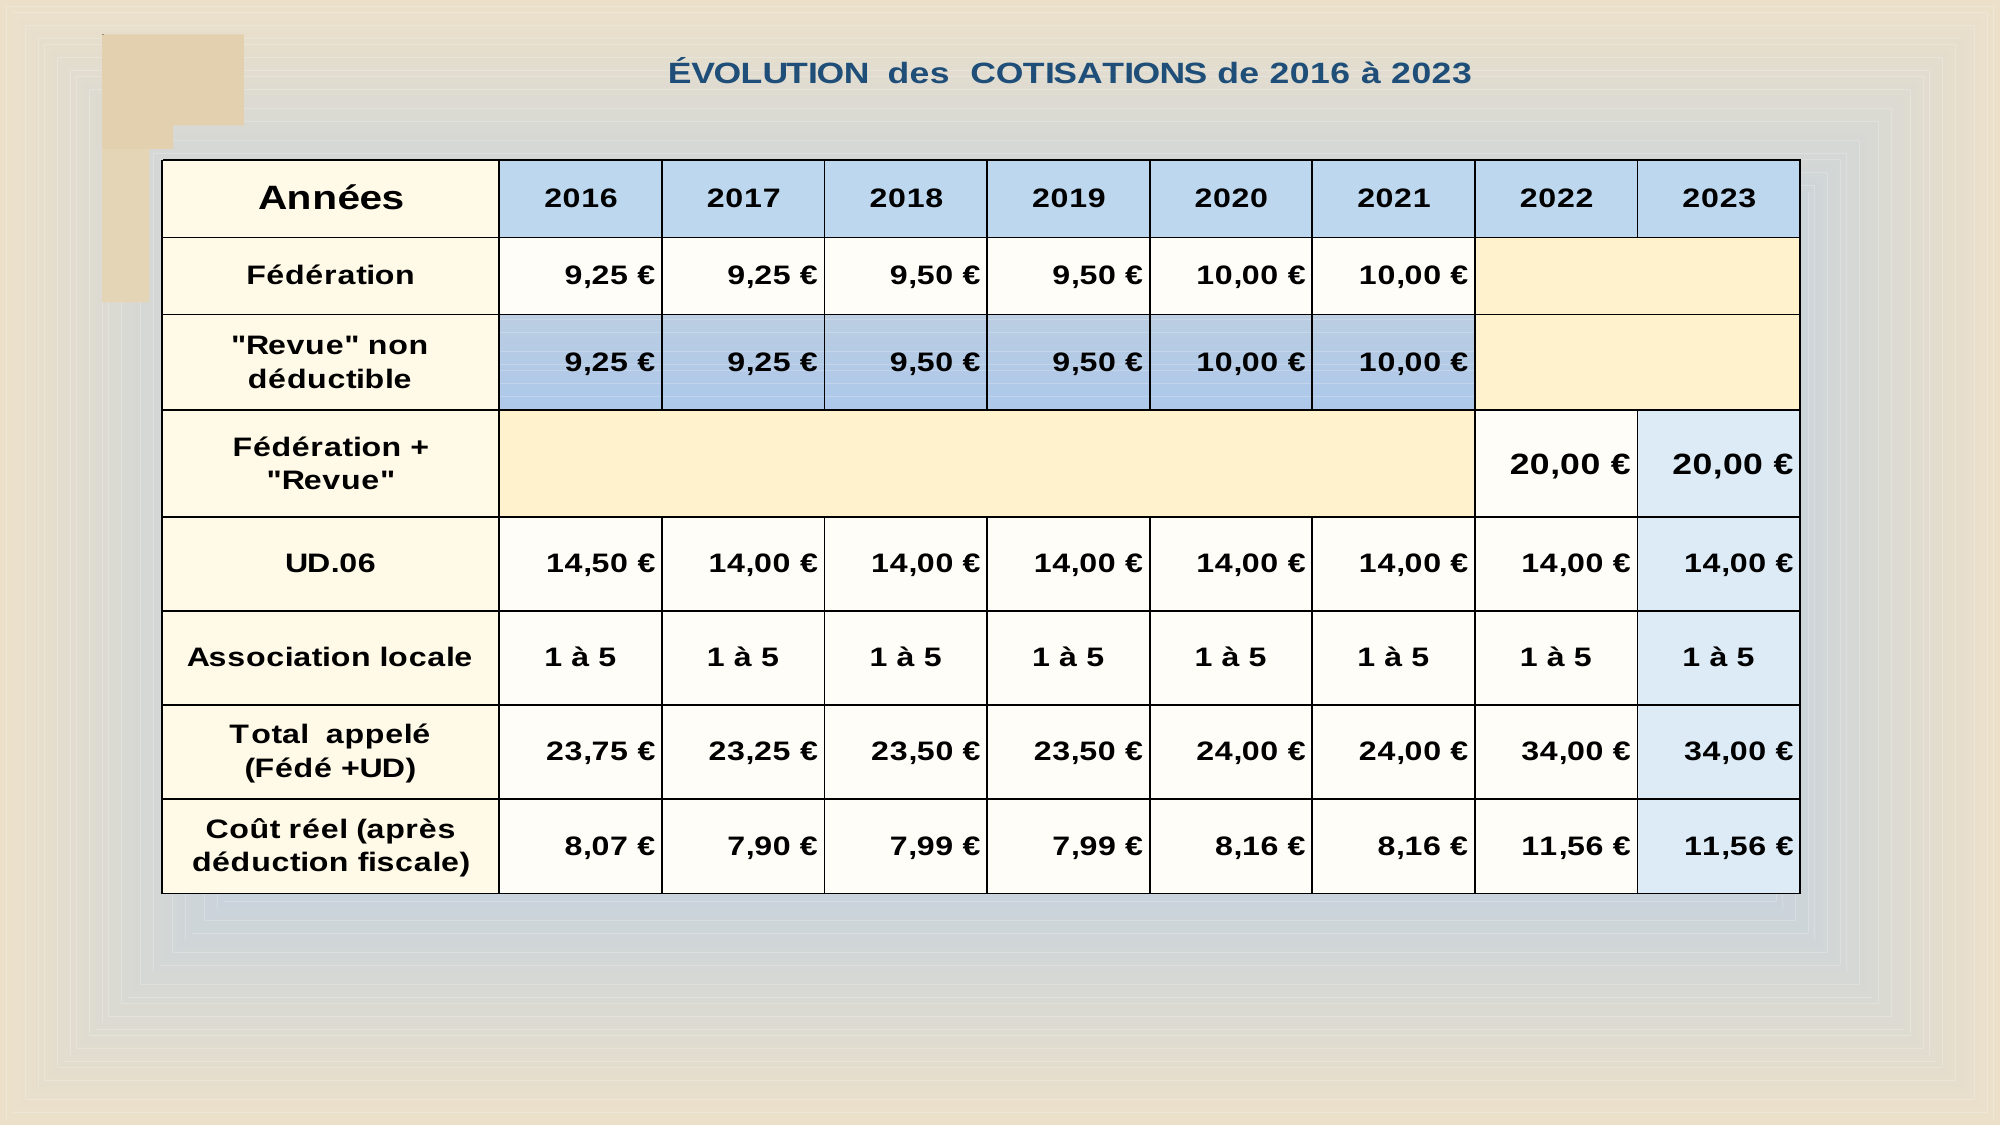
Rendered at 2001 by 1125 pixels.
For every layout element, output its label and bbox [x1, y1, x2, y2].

text_box [102, 34, 1934, 1083]
